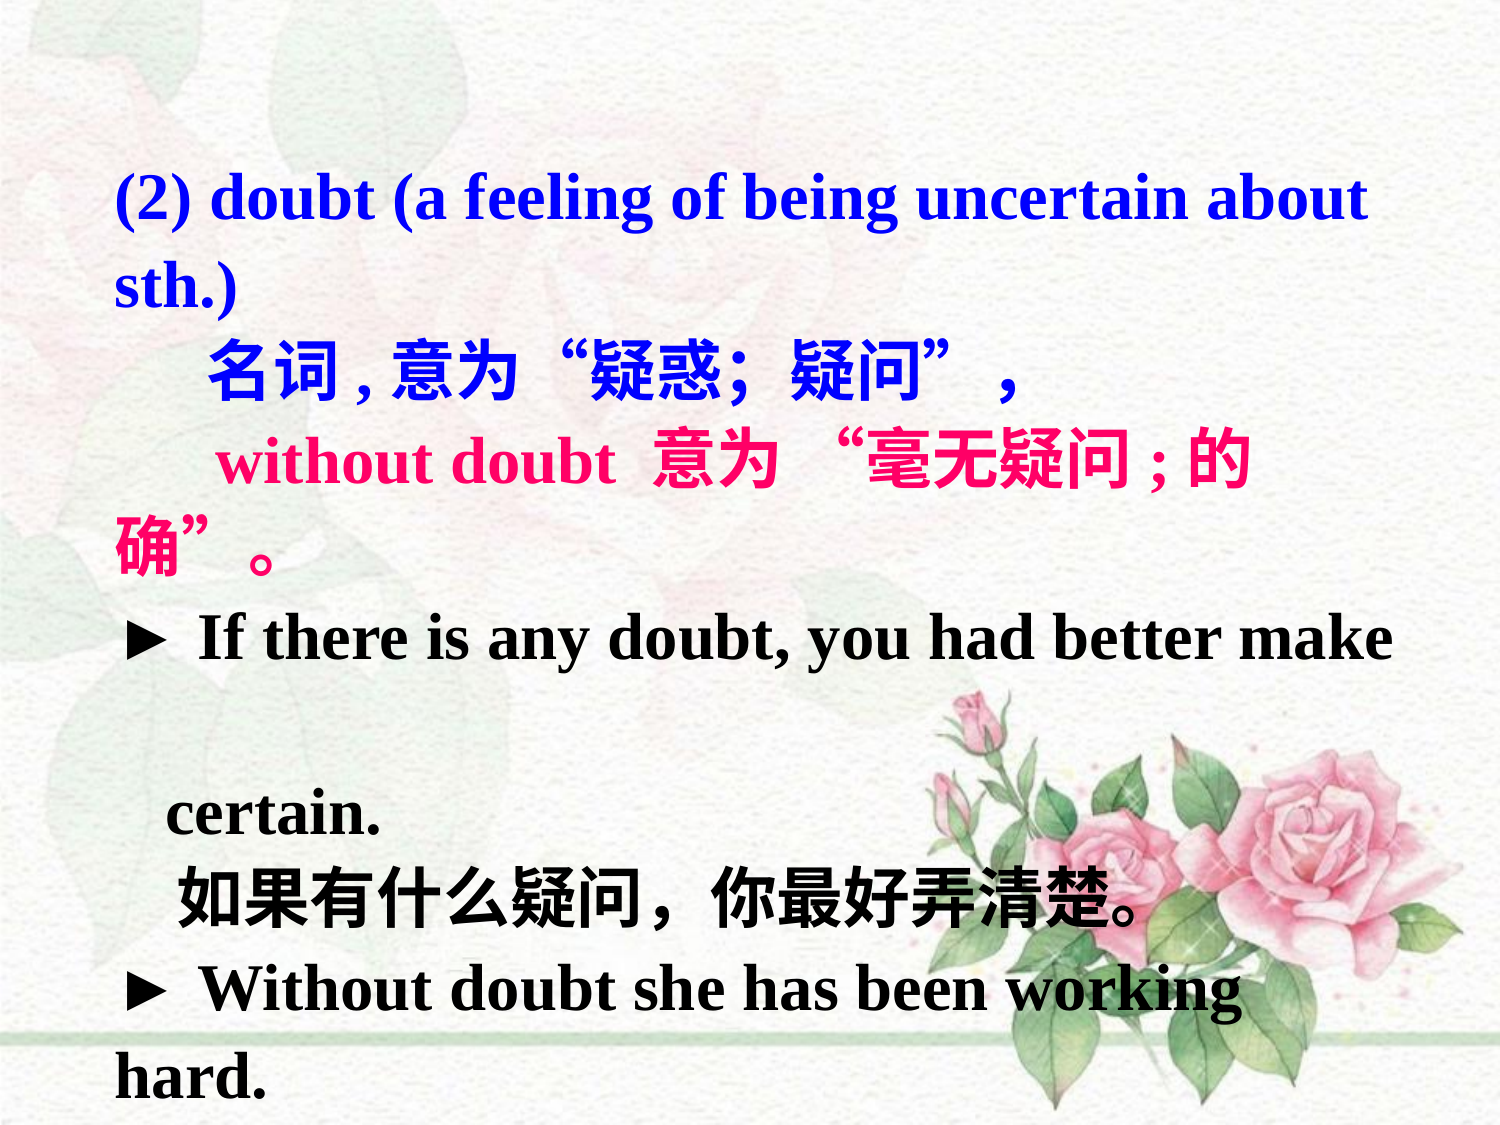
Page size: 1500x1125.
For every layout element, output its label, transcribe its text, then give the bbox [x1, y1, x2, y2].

picture [0, 0, 1500, 1125]
text_box (2) doubt (a feeling of being uncertain about sth.) 名词,意为“疑惑；疑问”， without doubt 意为 “毫无疑问;的确”。 ► If there is any doubt, you had better make certain. 如果有什么疑问，你最好弄清楚。 ► Without doubt she has been working hard. 她的确一直在努力工作。 [99, 137, 1413, 1125]
